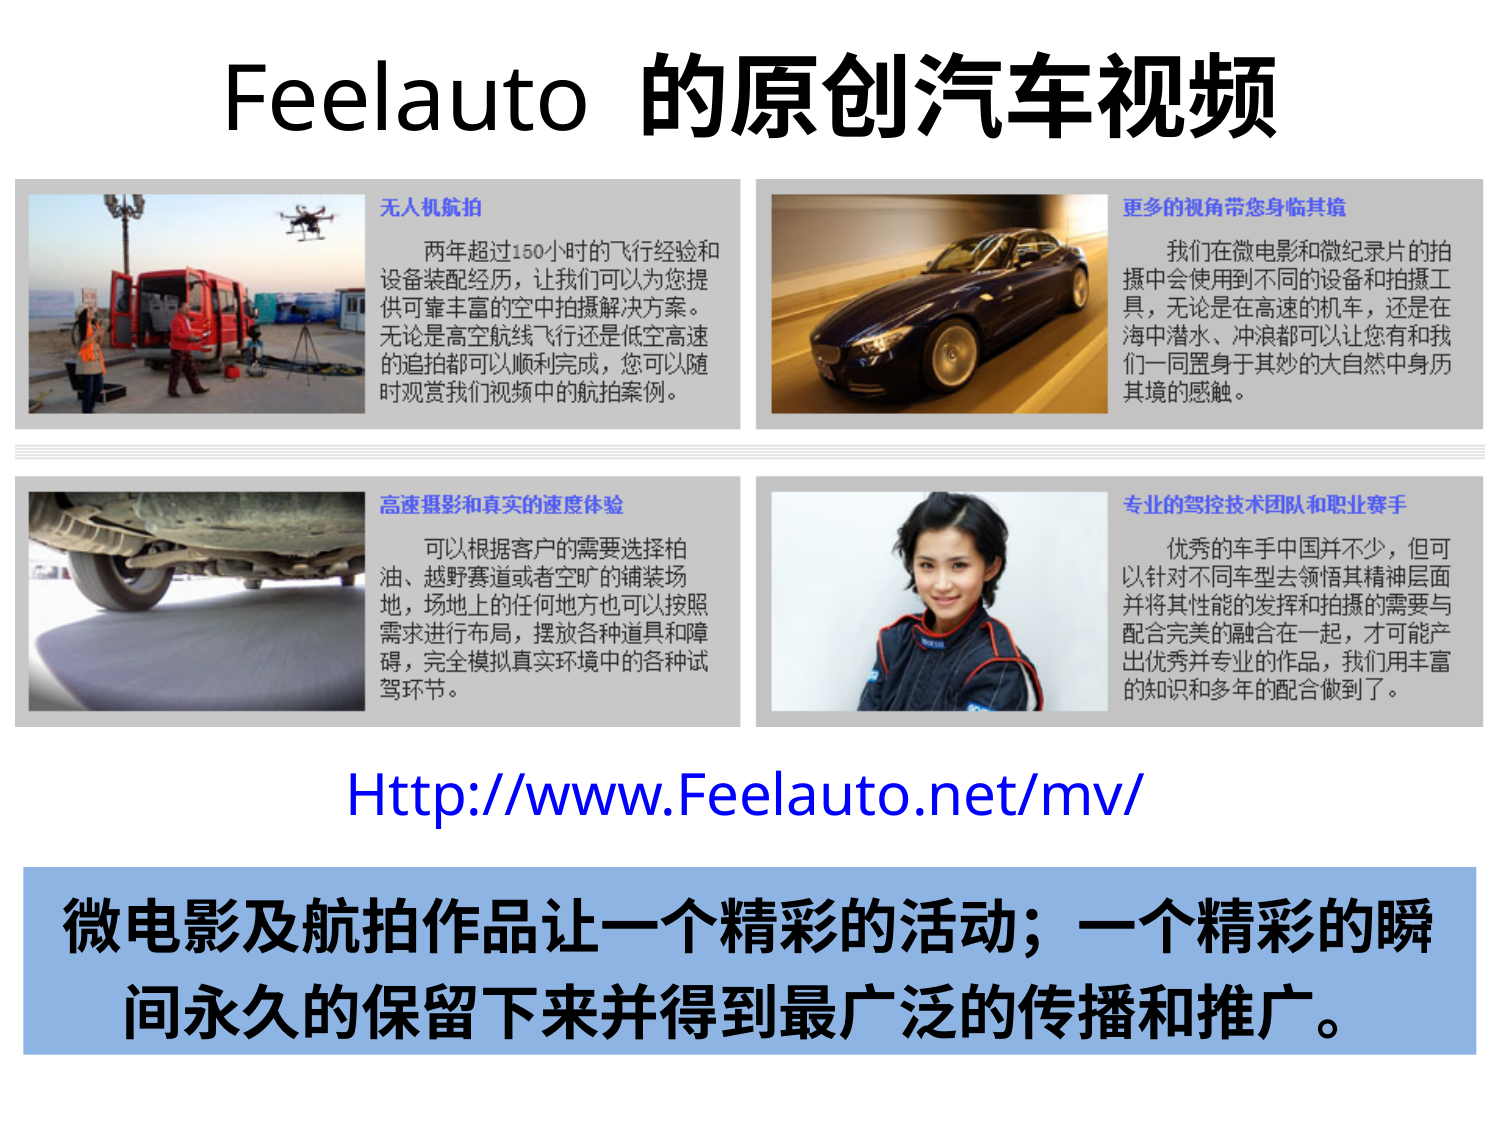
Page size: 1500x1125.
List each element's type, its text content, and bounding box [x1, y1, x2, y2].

title Feelauto 的原创汽车视频 [75, 0, 1425, 178]
text_box Http://www.Feelauto.net/mv/ [70, 738, 1421, 856]
text_box 微电影及航拍作品让一个精彩的活动；一个精彩的瞬间永久的保留下来并得到最广泛的传播和推广。 [23, 867, 1477, 1055]
picture [15, 179, 1485, 727]
